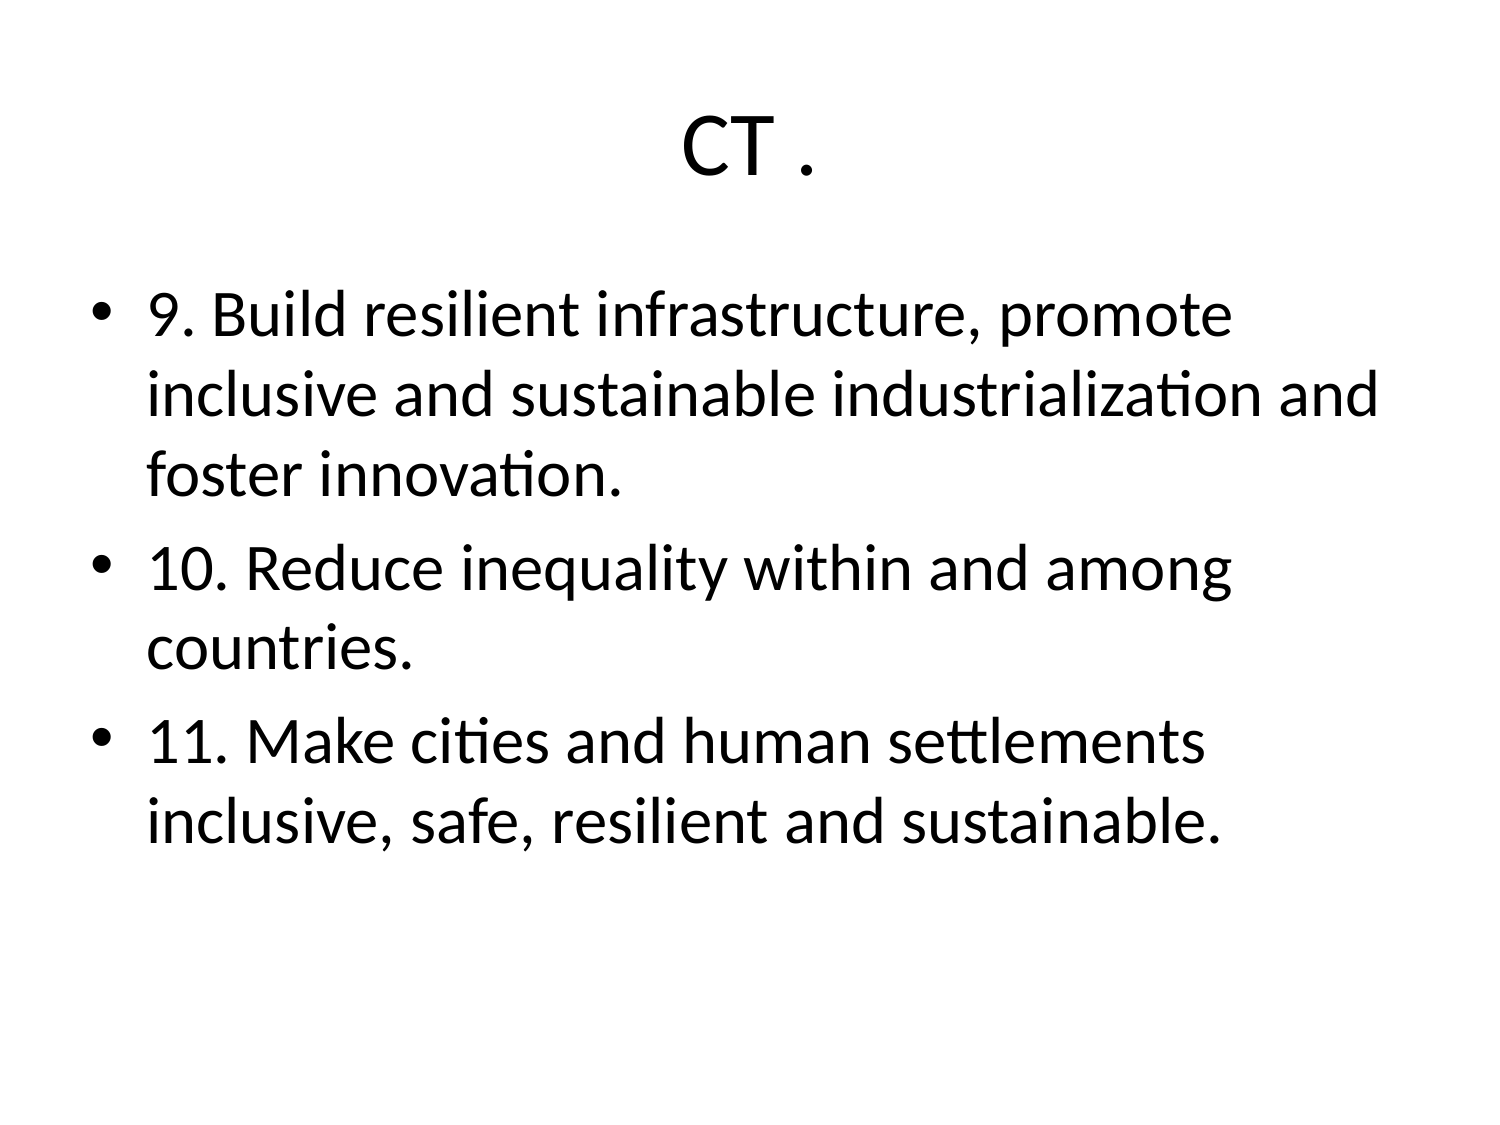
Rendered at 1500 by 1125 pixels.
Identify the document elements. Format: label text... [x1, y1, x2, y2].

title CT . [75, 45, 1425, 233]
list 9. Build resilient infrastructure, promote inclusive and sustainable industrialization and foster innovation. 10. Reduce inequality within and among countries. 11. Make cities and human settlements inclusive, safe, resilient and sustainable. [75, 262, 1425, 1005]
